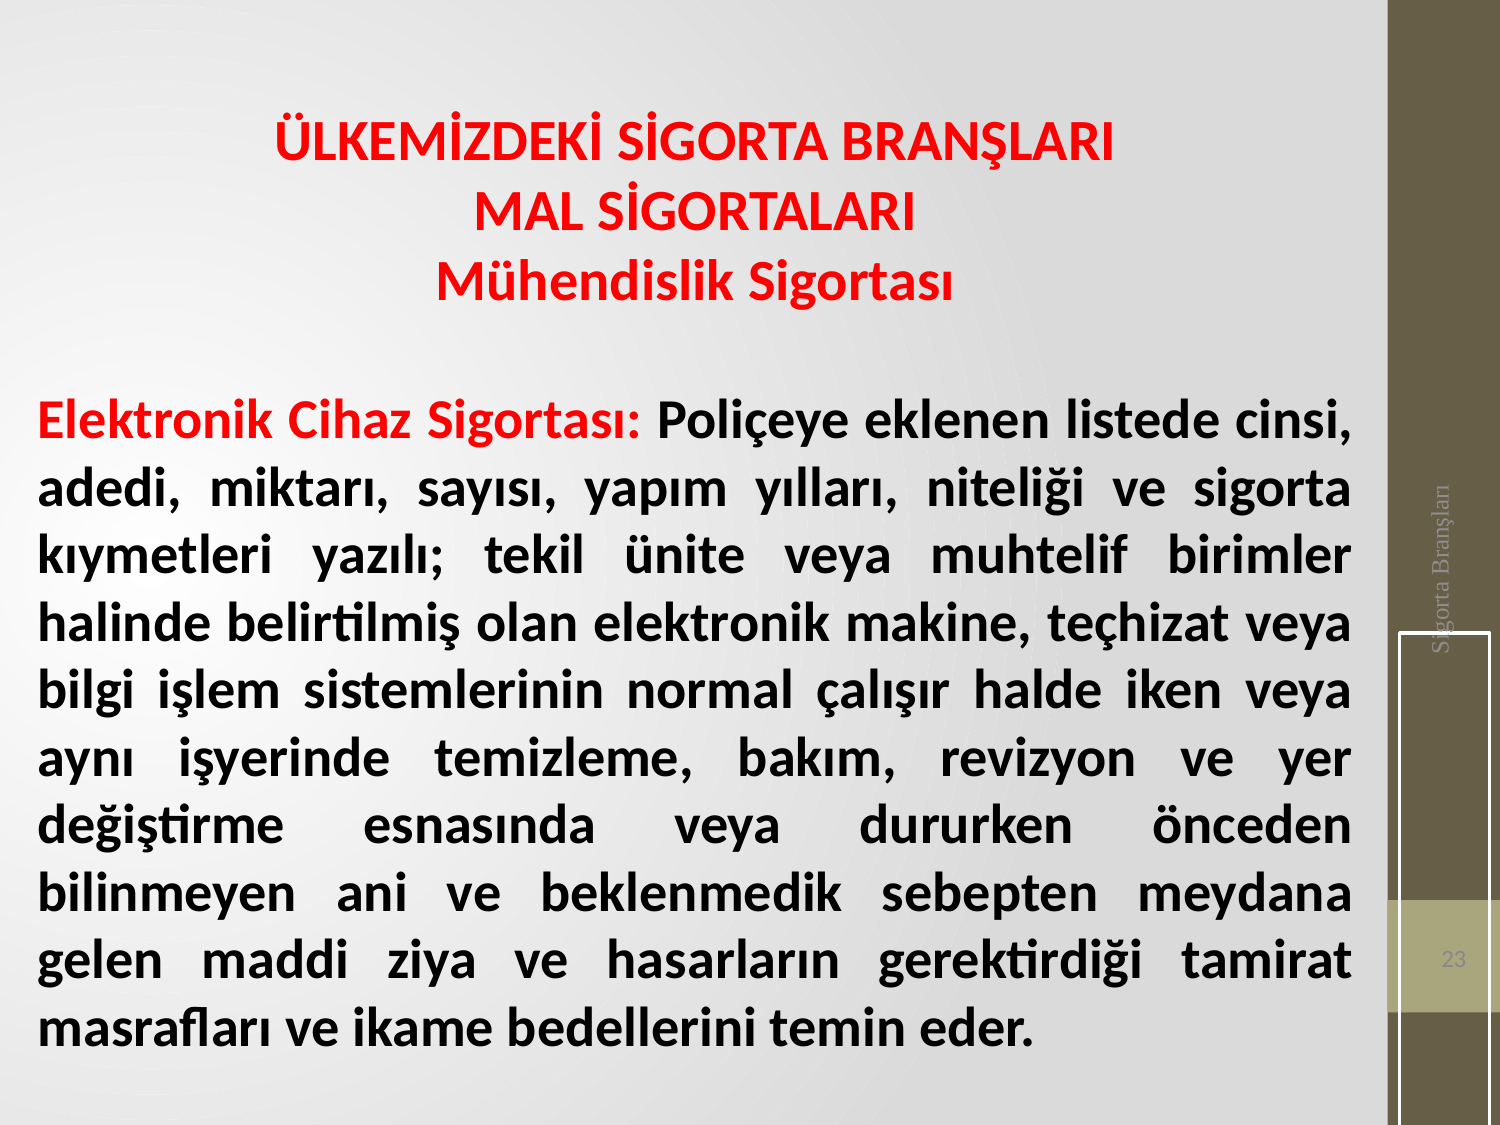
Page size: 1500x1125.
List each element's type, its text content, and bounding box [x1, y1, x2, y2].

footer Sigorta Branşları [1408, 250, 1469, 889]
slide_number 23 [1398, 631, 1491, 1125]
text_box ÜLKEMİZDEKİ SİGORTA BRANŞLARI MAL SİGORTALARI Mühendislik Sigortası Elektronik Cihaz Sigortası: Poliçeye eklenen listede cinsi, adedi, miktarı, sayısı, yapım yılları, niteliği ve sigorta kıymetleri yazılı; tekil ünite veya muhtelif birimler halinde belirtilmiş olan elektronik makine, teçhizat veya bilgi işlem sistemlerinin normal çalışır halde iken veya aynı işyerinde temizleme, bakım, revizyon ve yer değiştirme esnasında veya dururken önceden bilinmeyen ani ve beklenmedik sebepten meydana gelen maddi ziya ve hasarların gerektirdiği tamirat masrafları ve ikame bedellerini temin eder. [37, 99, 1354, 1058]
